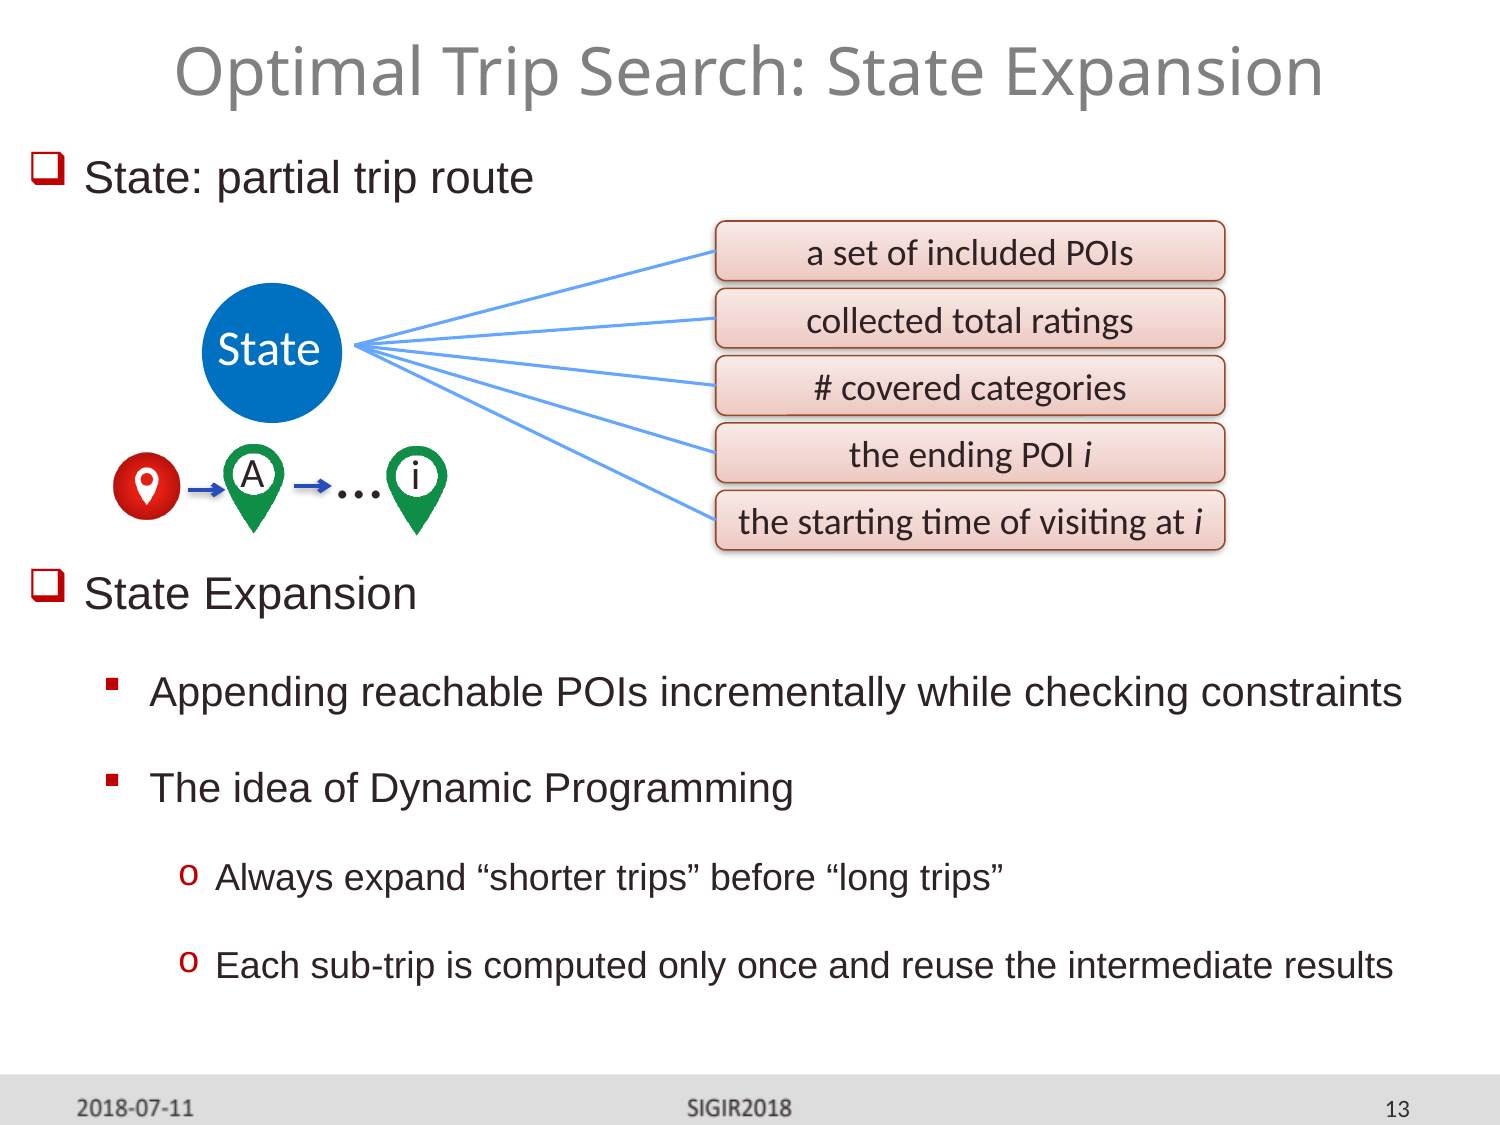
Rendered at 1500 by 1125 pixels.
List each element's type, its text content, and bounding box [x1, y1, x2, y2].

text_box collected total ratings [720, 287, 1226, 349]
text_box a set of included POIs [714, 220, 1226, 282]
text_box the ending POI i [720, 422, 1226, 484]
title Optimal Trip Search: State Expansion [75, 0, 1425, 112]
text_box the starting time of visiting at i [714, 489, 1226, 551]
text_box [371, 529, 463, 536]
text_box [201, 282, 349, 424]
slide_number 13 [1074, 1077, 1425, 1125]
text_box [208, 438, 300, 534]
list State: partial trip route State Expansion Appending reachable POIs incrementally while checking constraints The idea of Dynamic Programming Always expand “shorter trips” before “long trips” Each sub-trip is computed only once and reuse the intermediate results [12, 112, 1500, 1066]
text_box … [321, 432, 384, 600]
picture [90, 452, 203, 520]
text_box # covered categories [721, 354, 1226, 417]
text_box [354, 250, 716, 317]
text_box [354, 345, 716, 521]
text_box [354, 317, 716, 344]
